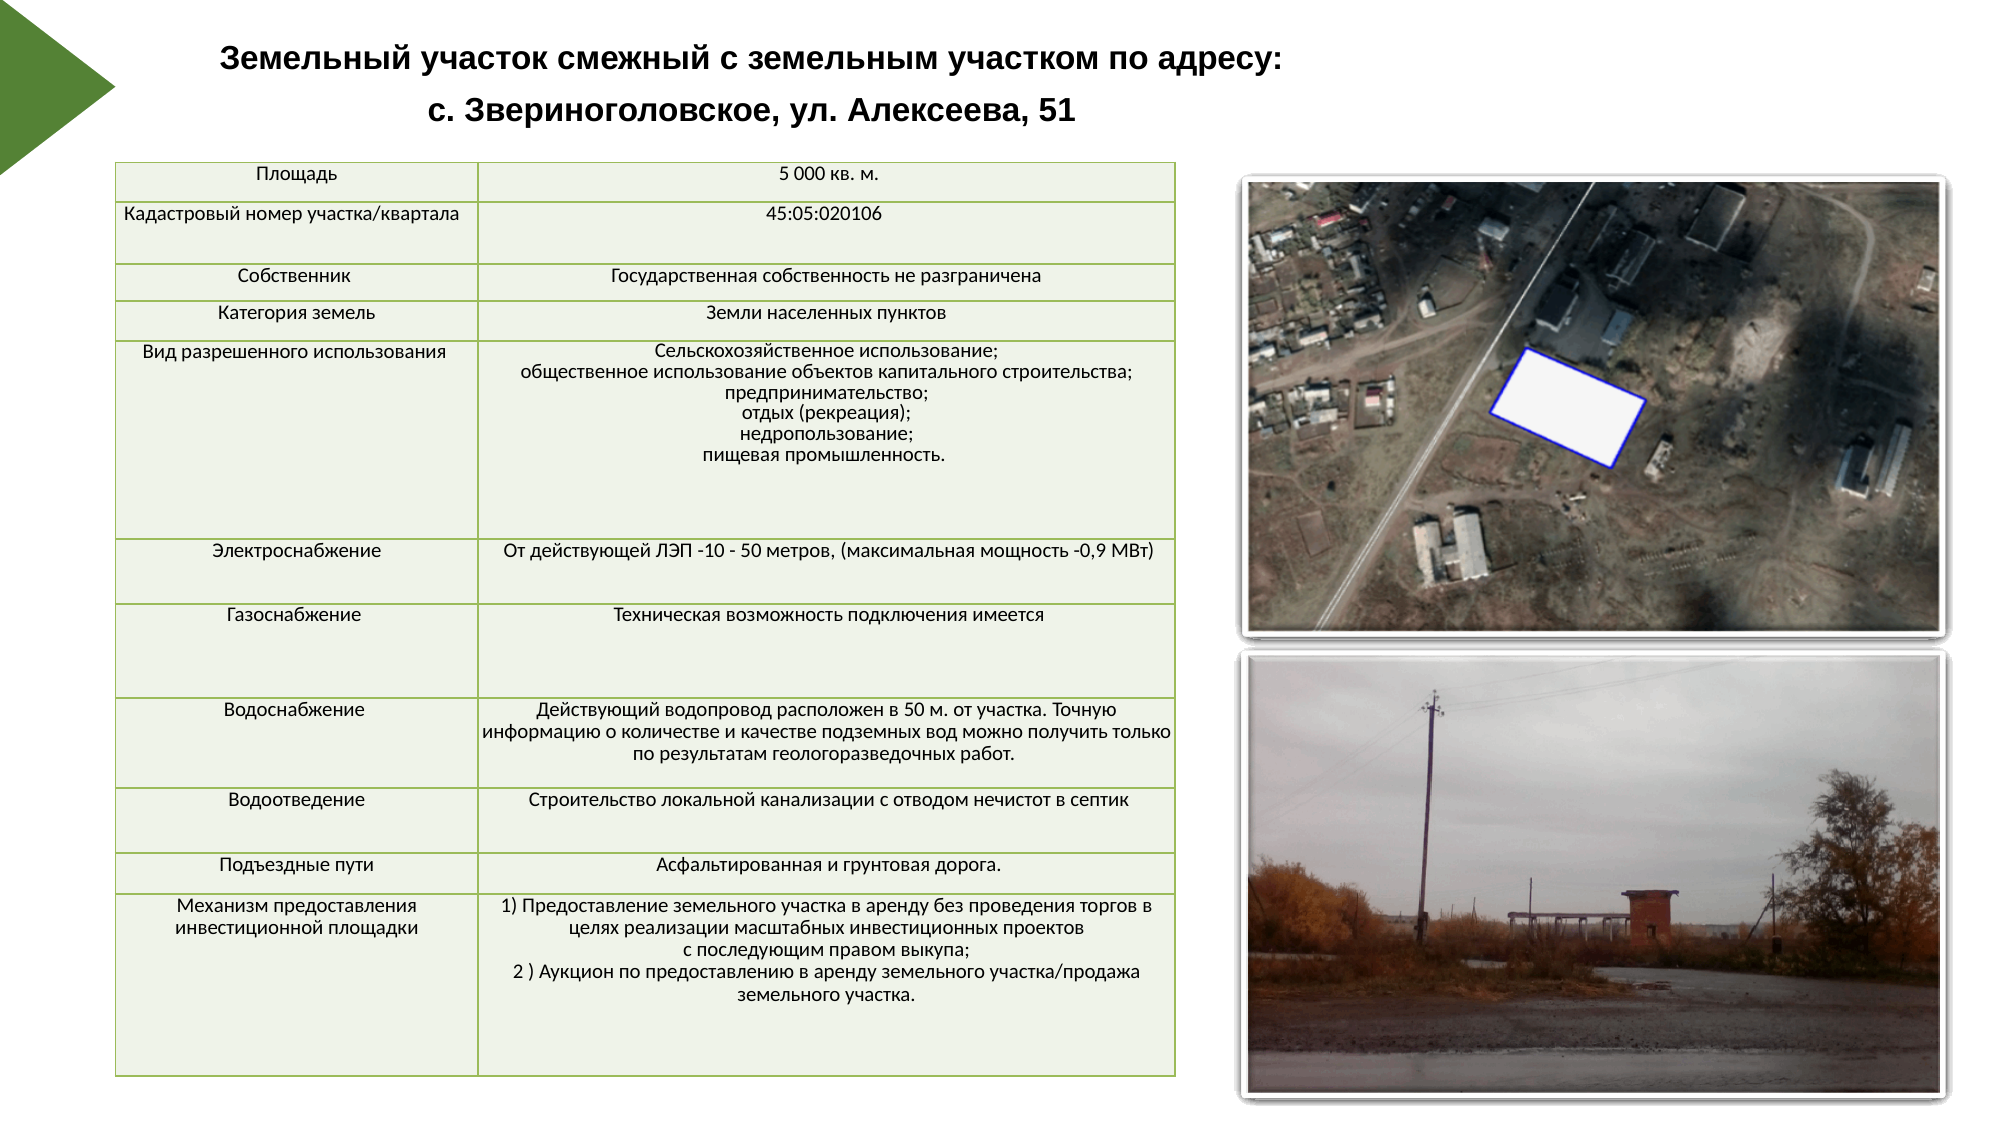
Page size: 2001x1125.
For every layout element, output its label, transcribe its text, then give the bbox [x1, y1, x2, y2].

table_cell Газоснабжение [116, 605, 477, 697]
table_cell Водоотведение [116, 789, 477, 852]
table_cell Подъездные пути [116, 854, 477, 893]
table_header 5 000 кв. м. [479, 163, 1174, 201]
table_cell Кадастровый номер участка/квартала [116, 203, 477, 263]
table_cell Категория земель [116, 302, 477, 340]
table_cell 1) Предоставление земельного участка в аренду без проведения торгов в целях реализации масштабных инвестиционных проектов с последующим правом выкупа; 2 ) Аукцион по предоставлению в аренду земельного участка/продажа земельного участка. [479, 895, 1174, 1075]
table_cell Земли населенных пунктов [479, 302, 1174, 340]
table_cell Сельскохозяйственное использование; общественное использование объектов капитального строительства; предпринимательство; отдых (рекреация); недропользование; пищевая промышленность. [479, 342, 1174, 538]
table_cell Строительство локальной канализации с отводом нечистот в септик [479, 789, 1174, 852]
table_cell Водоснабжение [116, 699, 477, 787]
table_header Площадь [116, 163, 477, 201]
table_cell Техническая возможность подключения имеется [479, 605, 1174, 697]
table_cell Действующий водопровод расположен в 50 м. от участка. Точную информацию о количестве и качестве подземных вод можно получить только по результатам геологоразведочных работ. [479, 699, 1174, 787]
table_cell Механизм предоставления инвестиционной площадки [116, 895, 477, 1075]
table_cell Собственник [116, 265, 477, 300]
table_cell Электроснабжение [116, 540, 477, 603]
table_cell От действующей ЛЭП -10 - 50 метров, (максимальная мощность -0,9 МВт) [479, 540, 1174, 603]
table_cell 45:05:020106 [479, 203, 1174, 263]
table_cell Вид разрешенного использования [116, 342, 477, 538]
text_box Земельный участок смежный с земельным участком по адресу: с. Звериноголовское, ул. Алексеева, 51 [155, 24, 1356, 128]
picture [1224, 162, 1963, 1113]
table_cell Государственная собственность не разграничена [479, 265, 1174, 300]
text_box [0, 0, 116, 176]
table_cell Асфальтированная и грунтовая дорога. [479, 854, 1174, 893]
